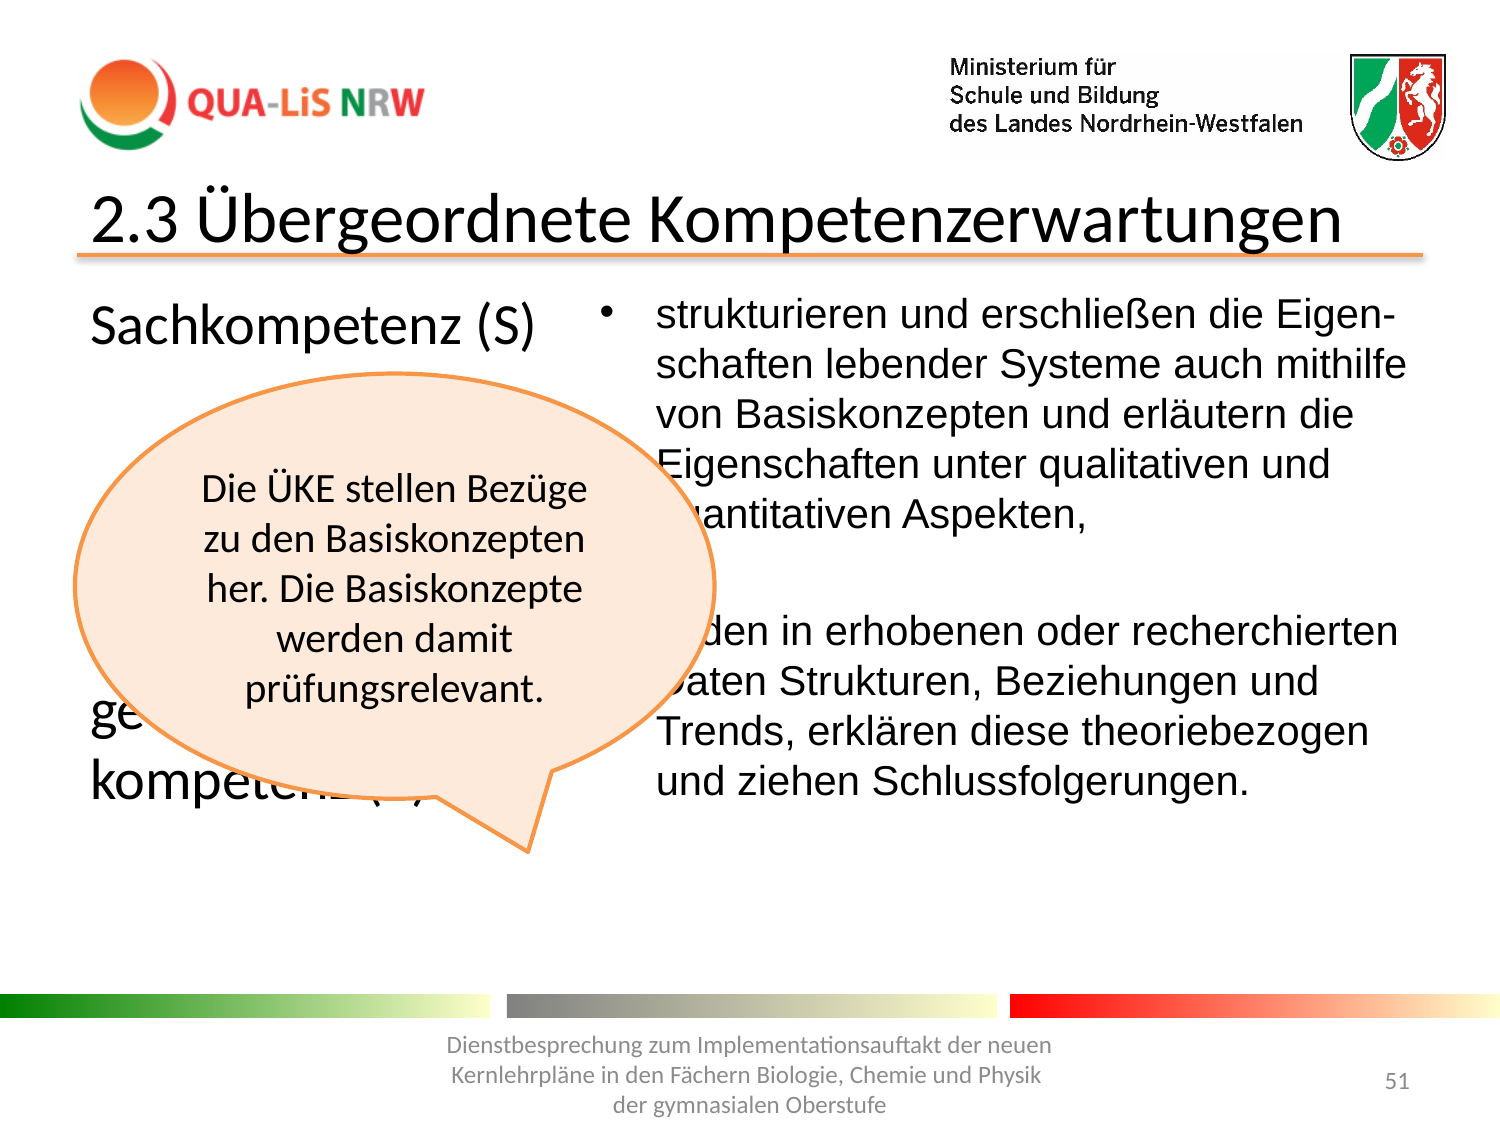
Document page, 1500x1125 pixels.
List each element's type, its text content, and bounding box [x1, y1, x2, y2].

slide_number 51 [1328, 1049, 1425, 1110]
text_box Die ÜKE stellen Bezüge zu den Basiskonzepten her. Die Basiskonzepte werden damit prüfungsrelevant. [72, 371, 717, 854]
list strukturieren und erschließen die Eigen-schaften lebender Systeme auch mithilfe von Basiskonzepten und erläutern die Eigenschaften unter qualitativen und quantitativen Aspekten, finden in erhobenen oder recherchierten Daten Strukturen, Beziehungen und Trends, erklären diese theoriebezogen und ziehen Schlussfolgerungen. [584, 278, 1425, 965]
footer Dienstbesprechung zum Implementationsauftakt der neuen Kernlehrpläne in den Fächern Biologie, Chemie und Physik der gymnasialen Oberstufe [383, 1031, 1117, 1116]
list Sachkompetenz (S) Erkenntnis-gewinnungs-kompetenz (E) [75, 617, 584, 965]
title 2.3 Übergeordnete Kompetenzerwartungen [75, 184, 1425, 244]
picture [950, 54, 1446, 161]
list Sachkompetenz (S) Erkenntnis-gewinnungs-kompetenz (E) [75, 278, 584, 556]
picture [77, 52, 431, 154]
